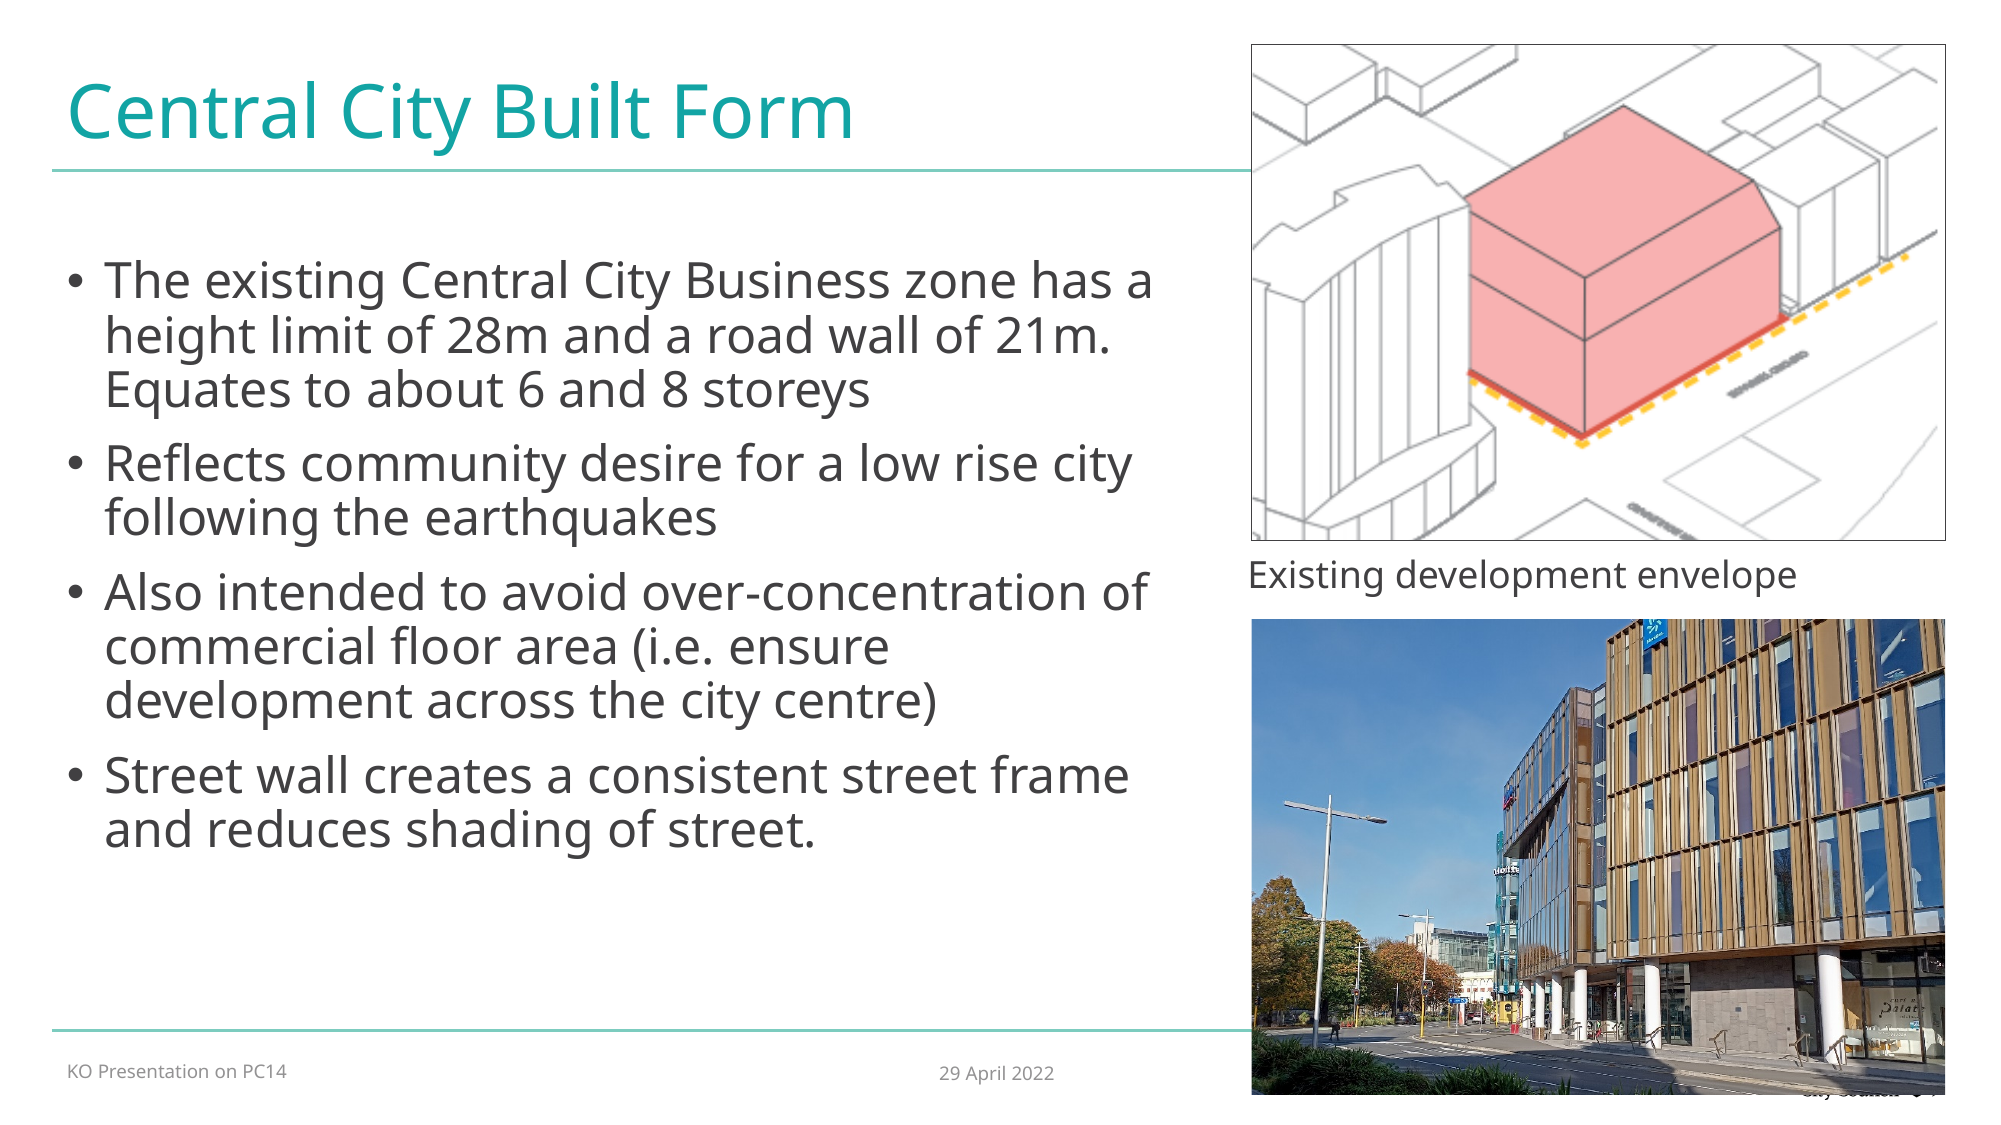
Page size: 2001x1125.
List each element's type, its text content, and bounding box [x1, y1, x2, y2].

picture [1251, 619, 1946, 1100]
text_box The existing Central City Business zone has a height limit of 28m and a road wall of 21m. Equates to about 6 and 8 storeys Reflects community desire for a low rise city following the earthquakes Also intended to avoid over-concentration of commercial floor area (i.e. ensure development across the city centre) Street wall creates a consistent street frame and reduces shading of street. [51, 248, 1190, 963]
text_box Existing development envelope [1232, 543, 1902, 604]
title Central City Built Form [51, 59, 1251, 168]
picture [1251, 44, 1946, 541]
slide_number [910, 1042, 1083, 1103]
footer KO Presentation on PC14 [51, 1042, 807, 1103]
